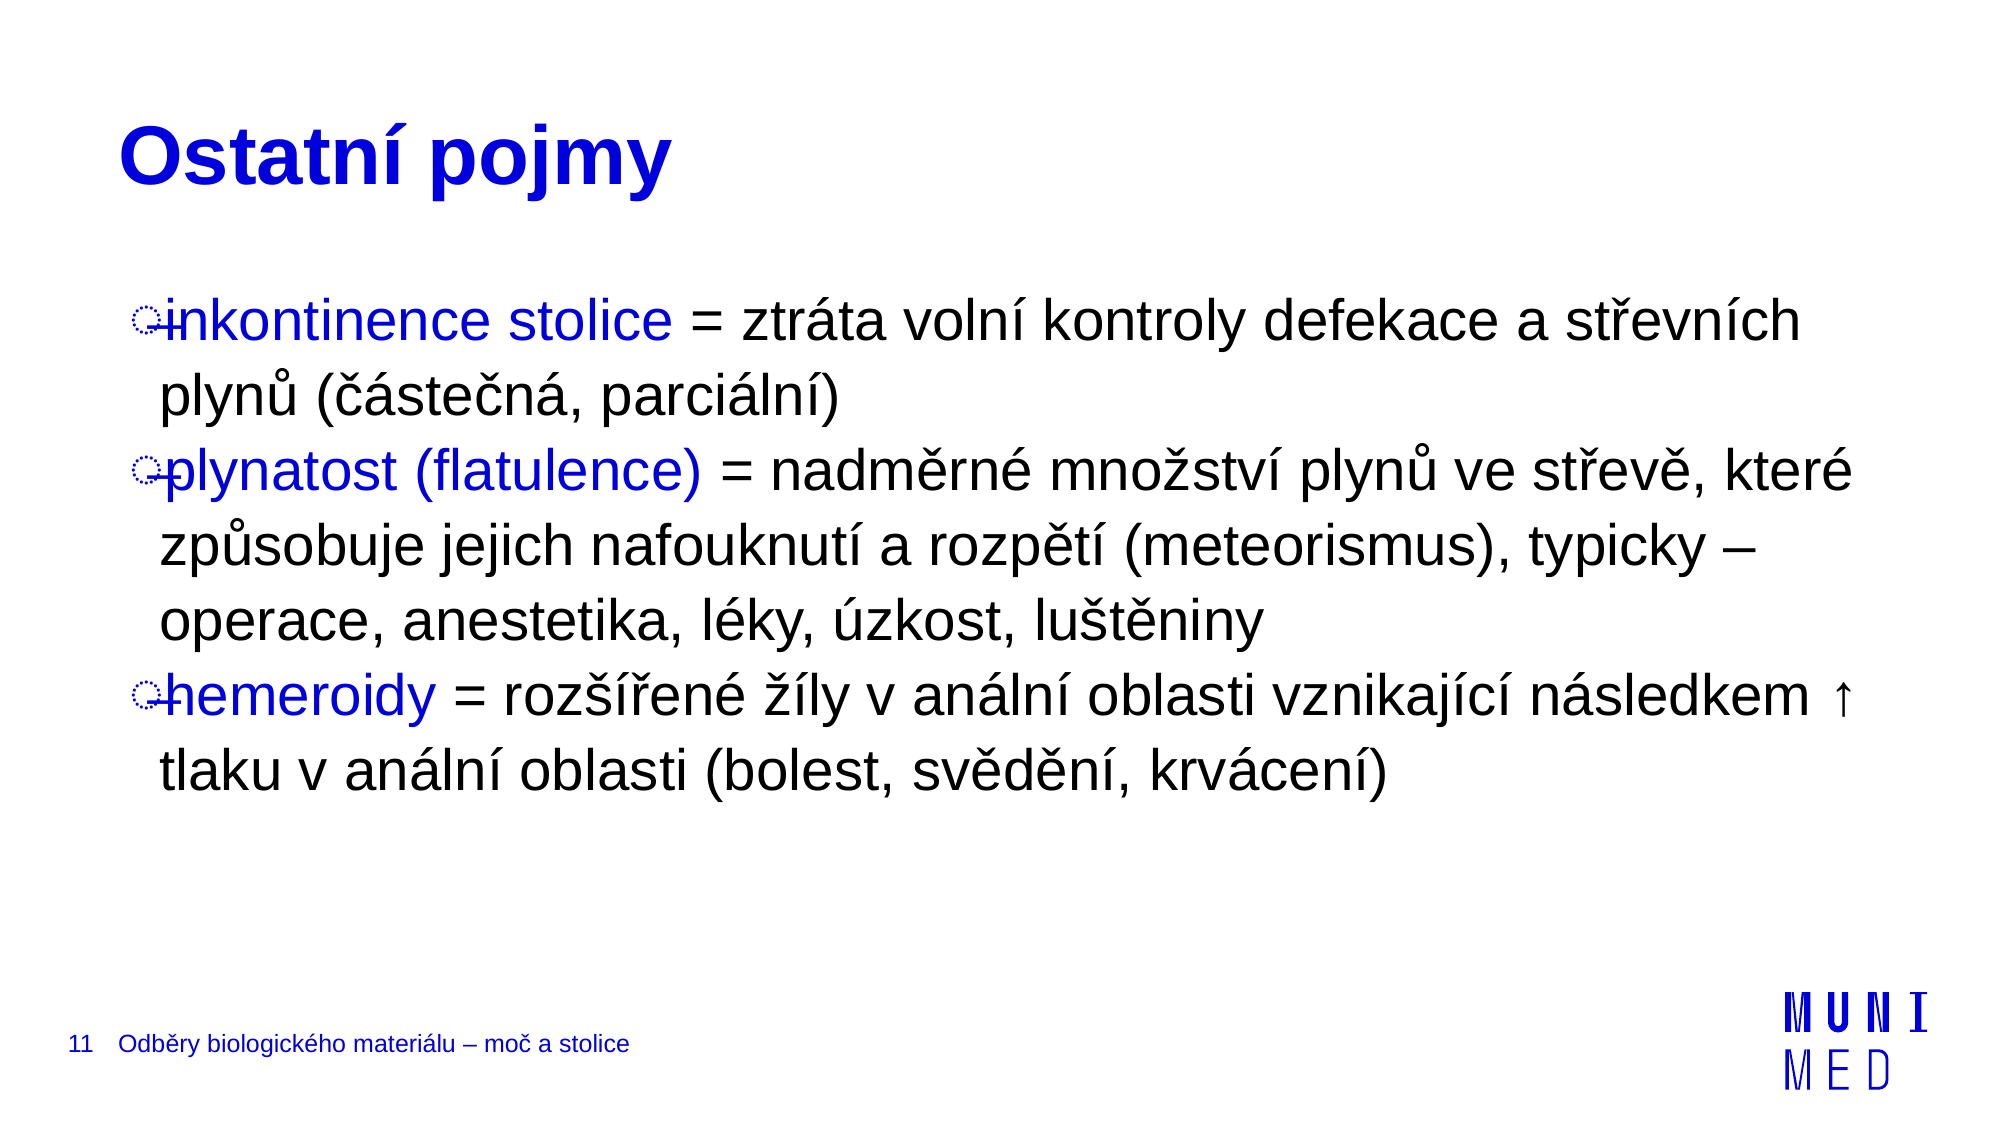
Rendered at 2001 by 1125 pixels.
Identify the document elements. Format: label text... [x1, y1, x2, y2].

slide_number 11 [67, 1021, 110, 1063]
list inkontinence stolice = ztráta volní kontroly defekace a střevních plynů (částečná, parciální) plynatost (flatulence) = nadměrné množství plynů ve střevě, které způsobuje jejich nafouknutí a rozpětí (meteorismus), typicky – operace, anestetika, léky, úzkost, luštěniny hemeroidy = rozšířené žíly v anální oblasti vznikající následkem ↑ tlaku v anální oblasti (bolest, svědění, krvácení) [118, 277, 1883, 957]
footer Odběry biologického materiálu – moč a stolice [118, 1021, 1418, 1063]
title Ostatní pojmy [118, 118, 1883, 193]
